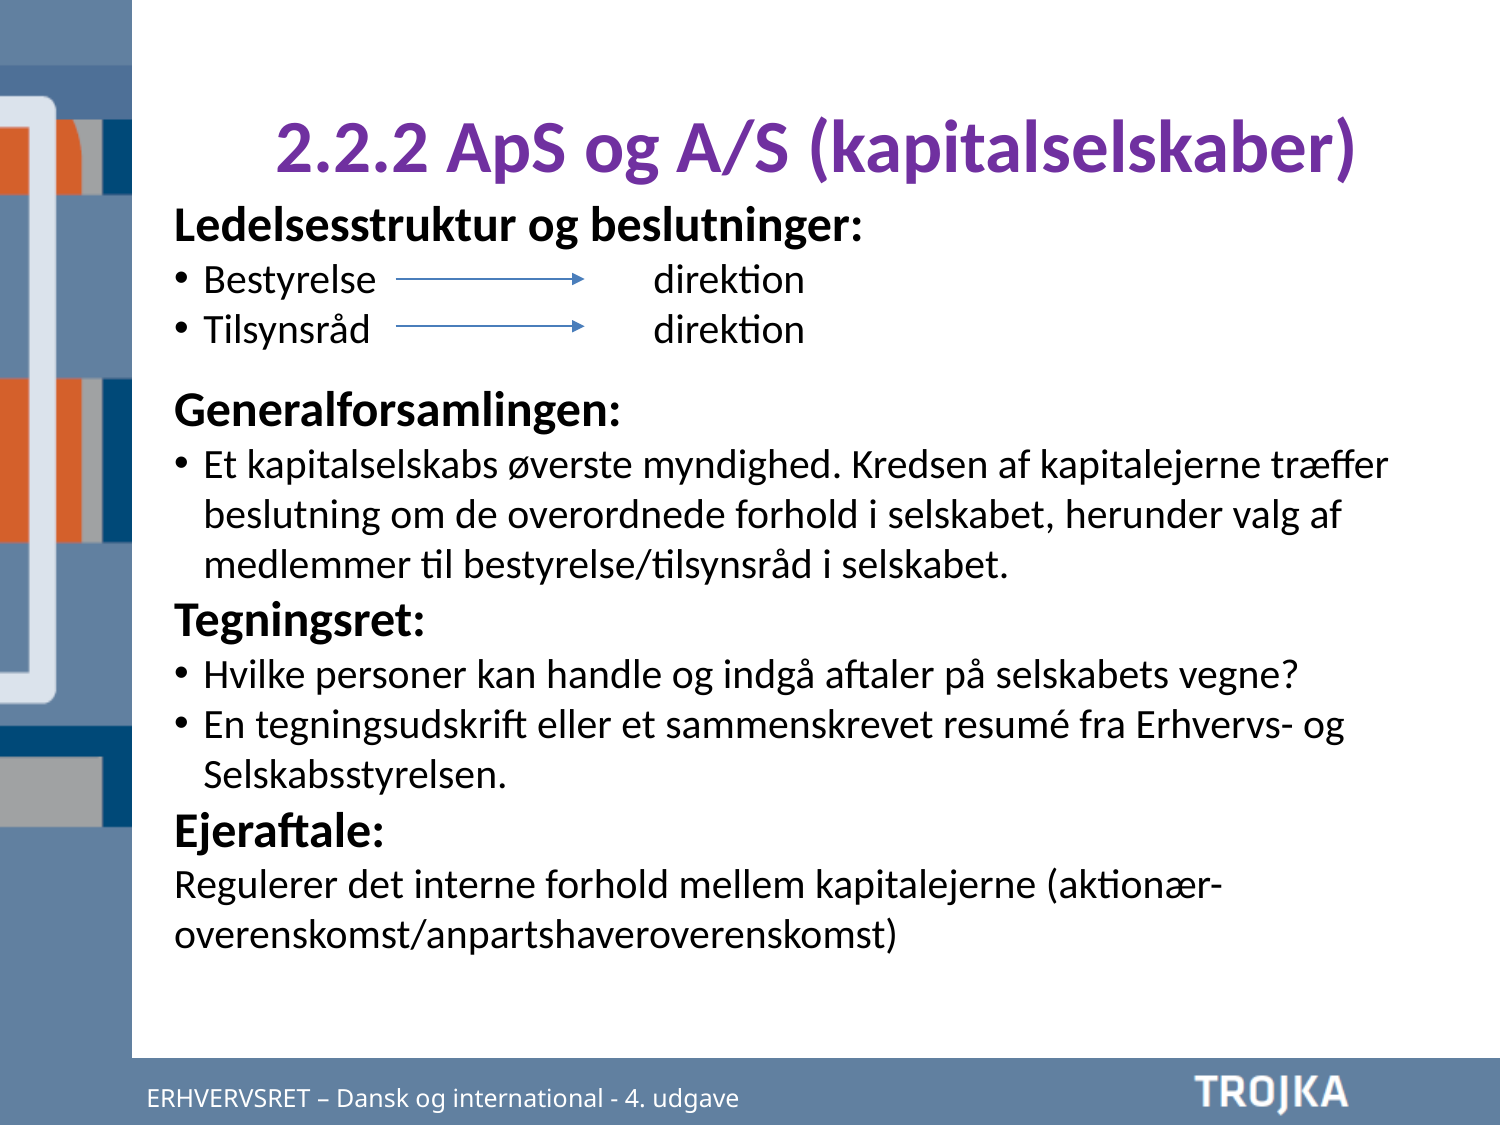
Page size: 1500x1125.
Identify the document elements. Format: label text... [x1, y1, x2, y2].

text_box 2.2.2 ApS og A/S (kapitalselskaber) [135, 0, 1498, 195]
picture [0, 0, 1500, 1125]
text_box Ledelsesstruktur og beslutninger: Bestyrelse direktion Tilsynsråd direktion Generalforsamlingen: Et kapitalselskabs øverste myndighed. Kredsen af kapitalejerne træffer beslutning om de overordnede forhold i selskabet, herunder valg af medlemmer til bestyrelse/tilsynsråd i selskabet. Tegningsret: Hvilke personer kan handle og indgå aftaler på selskabets vegne? En tegningsudskrift eller et sammenskrevet resumé fra Erhvervs- og Selskabsstyrelsen. Ejeraftale: Regulerer det interne forhold mellem kapitalejerne (aktionær-overenskomst/anpartshaveroverenskomst) [159, 184, 1500, 965]
